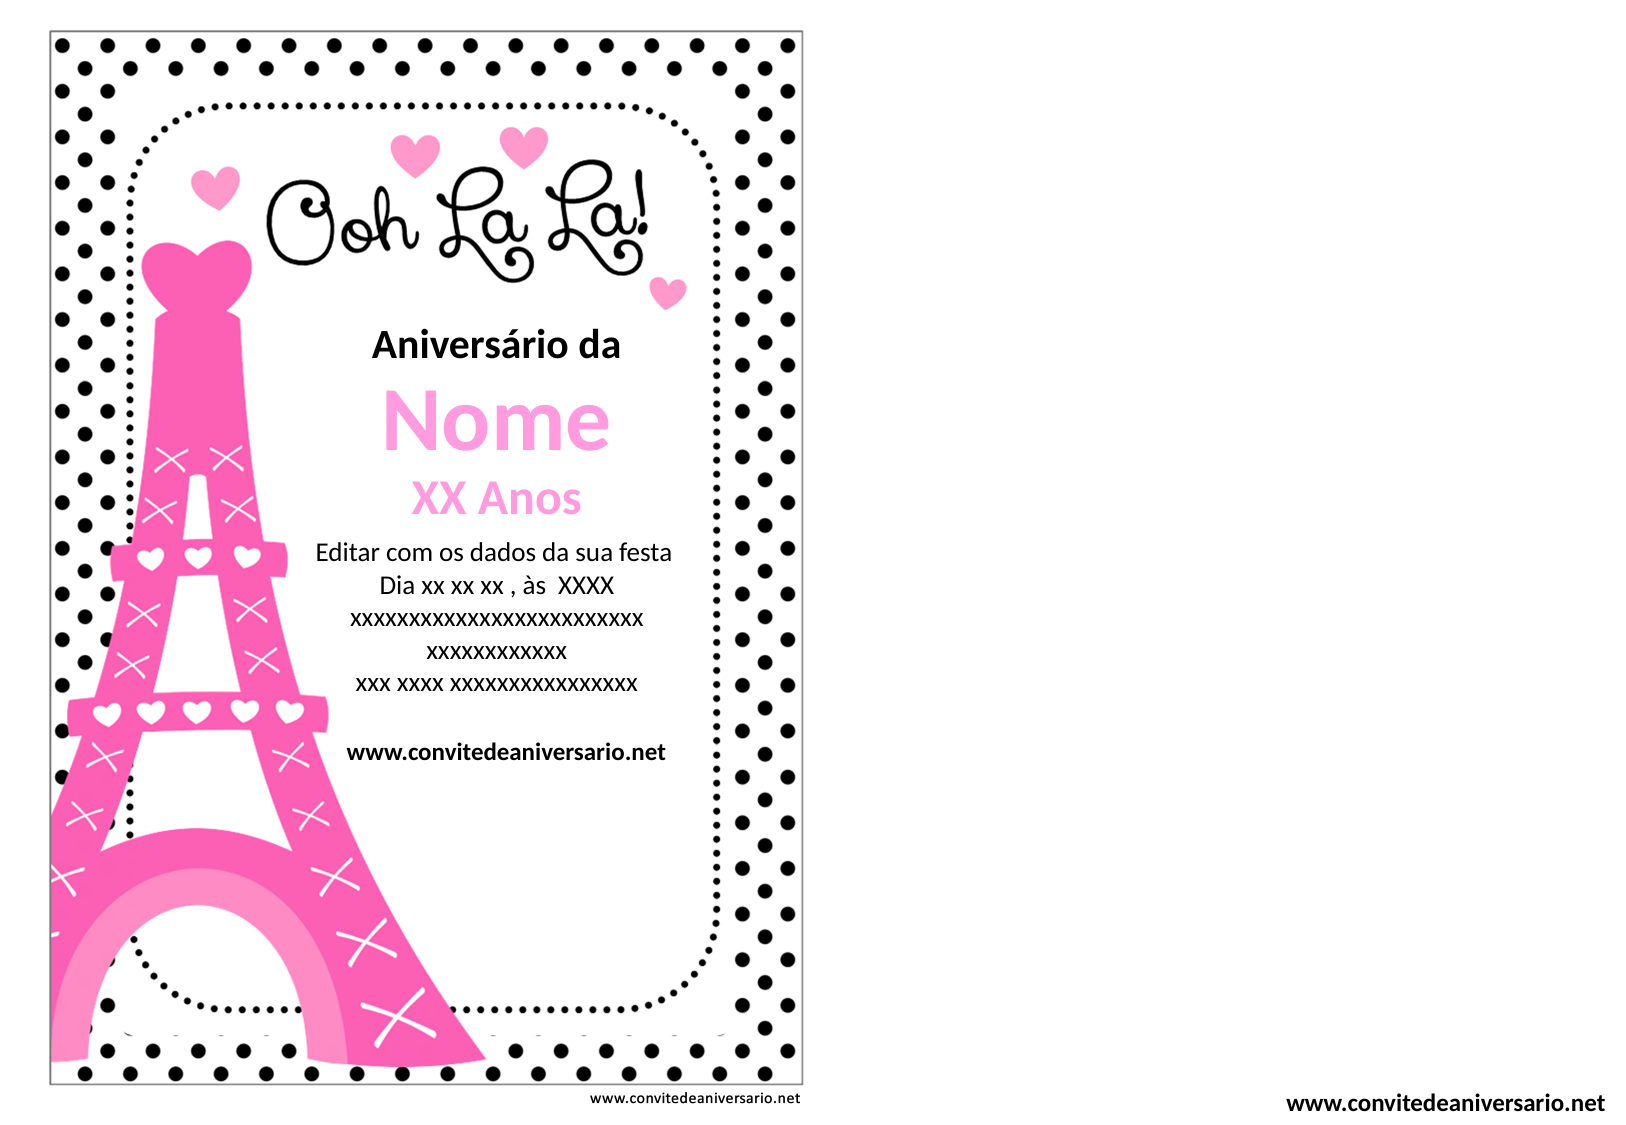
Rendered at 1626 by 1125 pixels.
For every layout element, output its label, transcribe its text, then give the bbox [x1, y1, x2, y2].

text_box www.convitedeaniversario.net [1271, 1079, 1622, 1125]
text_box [27, 16, 825, 1109]
